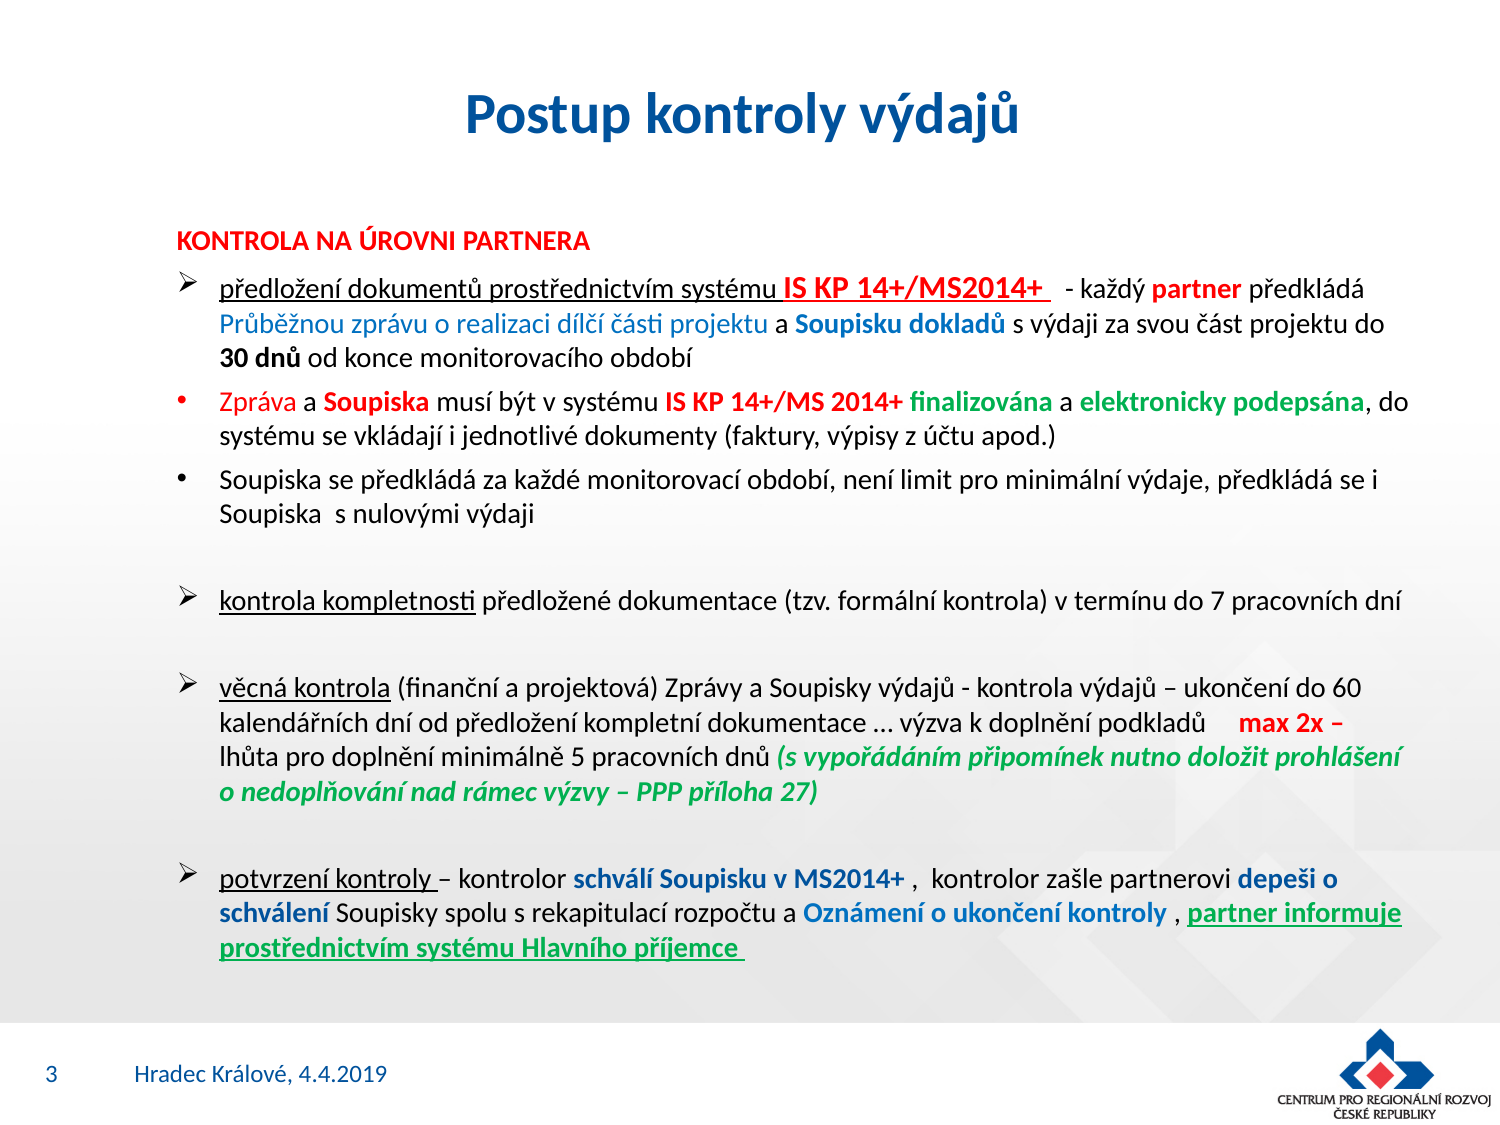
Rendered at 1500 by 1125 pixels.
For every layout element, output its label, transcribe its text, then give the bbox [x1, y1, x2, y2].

footer Hradec Králové, 4.4.2019 [119, 1042, 988, 1103]
picture [0, 0, 1500, 1125]
list KONTROLA NA ÚROVNI PARTNERA předložení dokumentů prostřednictvím systému IS KP 14+/MS2014+ - každý partner předkládá Průběžnou zprávu o realizaci dílčí části projektu a Soupisku dokladů s výdaji za svou část projektu do 30 dnů od konce monitorovacího období Zpráva a Soupiska musí být v systému IS KP 14+/MS 2014+ finalizována a elektronicky podepsána, do systému se vkládají i jednotlivé dokumenty (faktury, výpisy z účtu apod.) Soupiska se předkládá za každé monitorovací období, není limit pro minimální výdaje, předkládá se i Soupiska s nulovými výdaji kontrola kompletnosti předložené dokumentace (tzv. formální kontrola) v termínu do 7 pracovních dní věcná kontrola (finanční a projektová) Zprávy a Soupisky výdajů - kontrola výdajů – ukončení do 60 kalendářních dní od předložení kompletní dokumentace … výzva k doplnění podkladů max 2x – lhůta pro doplnění minimálně 5 pracovních dnů (s vypořádáním připomínek nutno doložit prohlášení o nedoplňování nad rámec výzvy – PPP příloha 27) potvrzení kontroly – kontrolor schválí Soupisku v MS2014+ , kontrolor zašle partnerovi depeši o schválení Soupisky spolu s rekapitulací rozpočtu a Oznámení o ukončení kontroly , partner informuje prostřednictvím systému Hlavního příjemce [161, 214, 1425, 1005]
slide_number 3 [30, 1042, 113, 1103]
title Postup kontroly výdajů [75, 42, 1425, 178]
